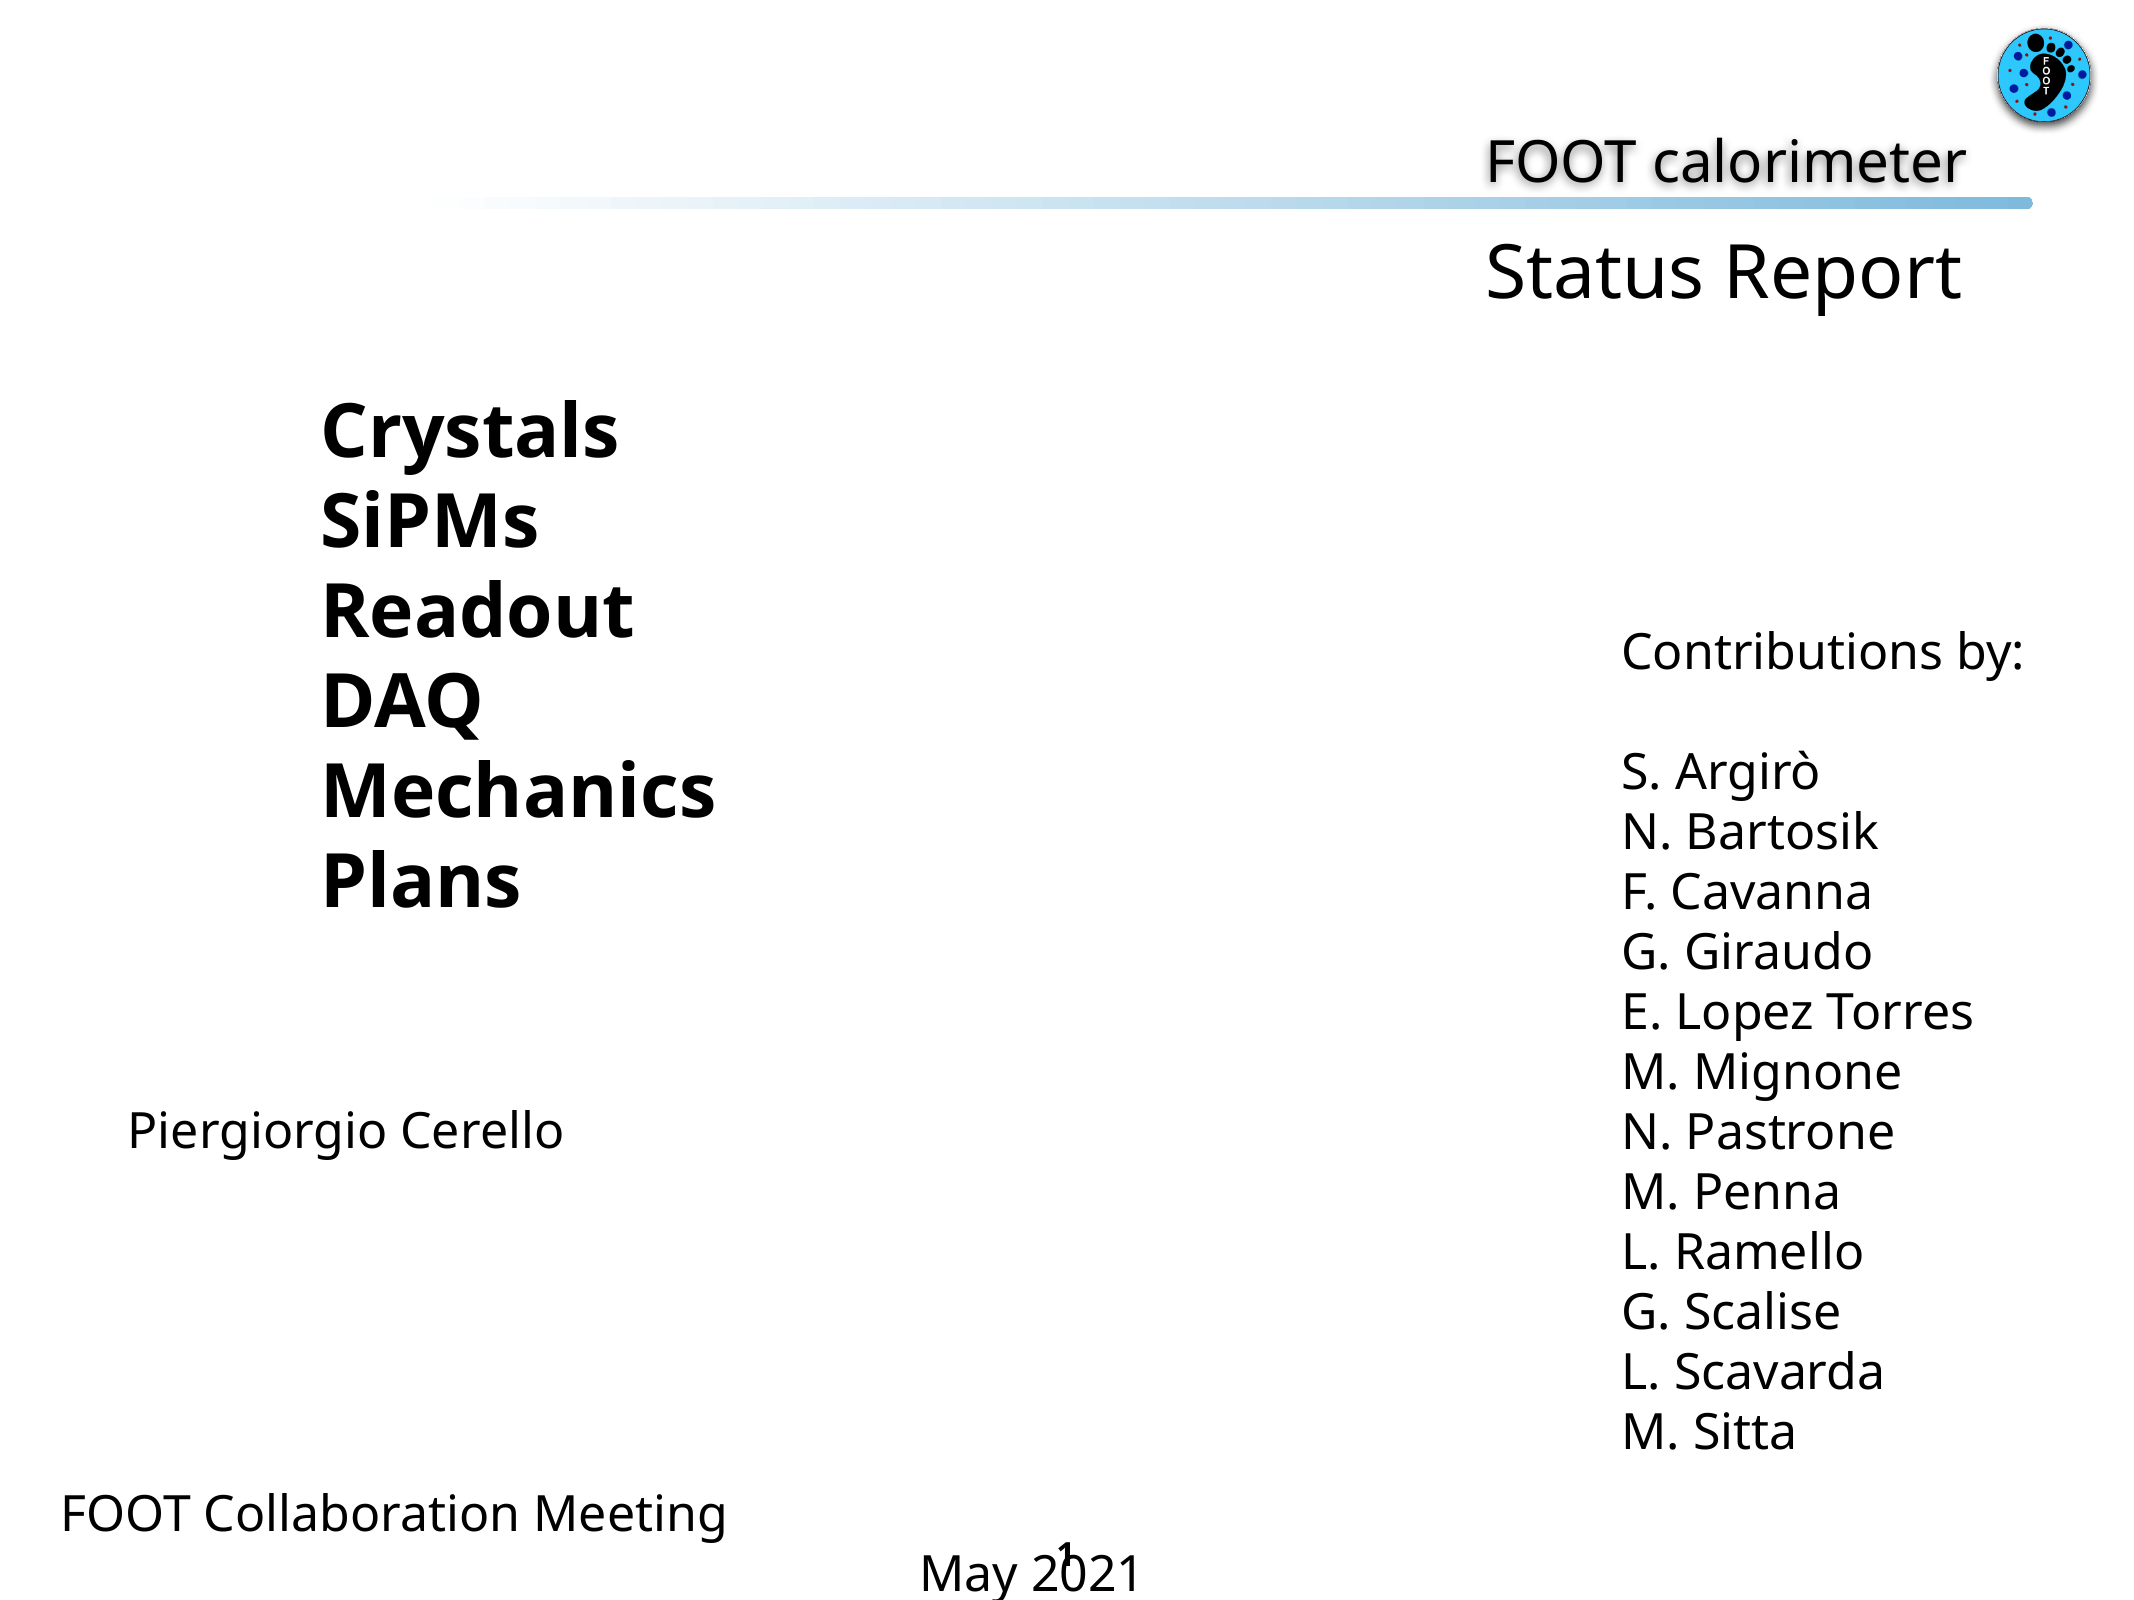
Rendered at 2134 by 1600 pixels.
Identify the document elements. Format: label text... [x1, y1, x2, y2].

picture [1997, 28, 2091, 122]
text_box Piergiorgio Cerello [119, 1090, 574, 1168]
text_box FOOT calorimeter [1476, 116, 1976, 197]
text_box Status Report [1476, 214, 1971, 322]
text_box [409, 197, 2033, 209]
slide_number 1 [1046, 1524, 1086, 1581]
text_box Crystals SiPMs Readout DAQ Mechanics Plans [312, 374, 726, 932]
text_box Contributions by: S. Argirò N. Bartosik F. Cavanna G. Giraudo E. Lopez Torres M. Mignone N. Pastrone M. Penna L. Ramello G. Scalise L. Scavarda M. Sitta [1613, 611, 2035, 1468]
